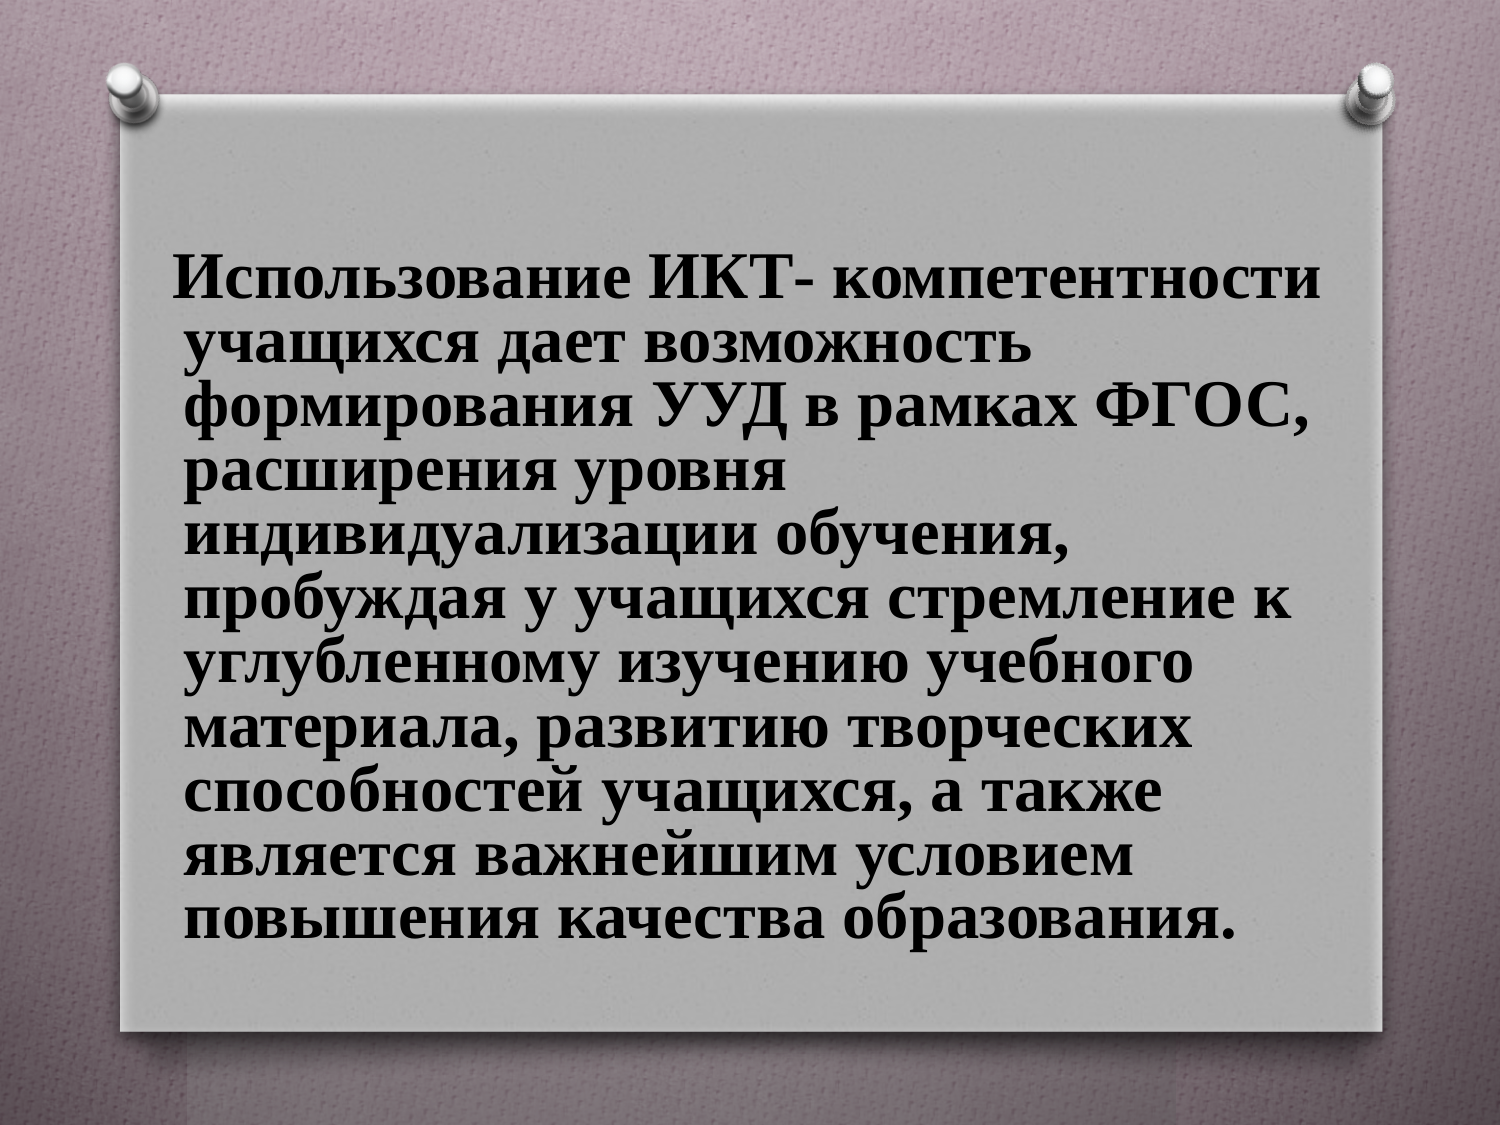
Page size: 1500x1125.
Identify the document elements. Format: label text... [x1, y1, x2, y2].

picture [75, 31, 197, 136]
picture [1317, 35, 1439, 147]
list Использование ИКТ- компетентности учащихся дает возможность формирования УУД в рамках ФГОС, расширения уровня индивидуализации обучения, пробуждая у учащихся стремление к углубленному изучению учебного материала, развитию творческих способностей учащихся, а также является важнейшим условием повышения качества образования. [123, 89, 1377, 1036]
